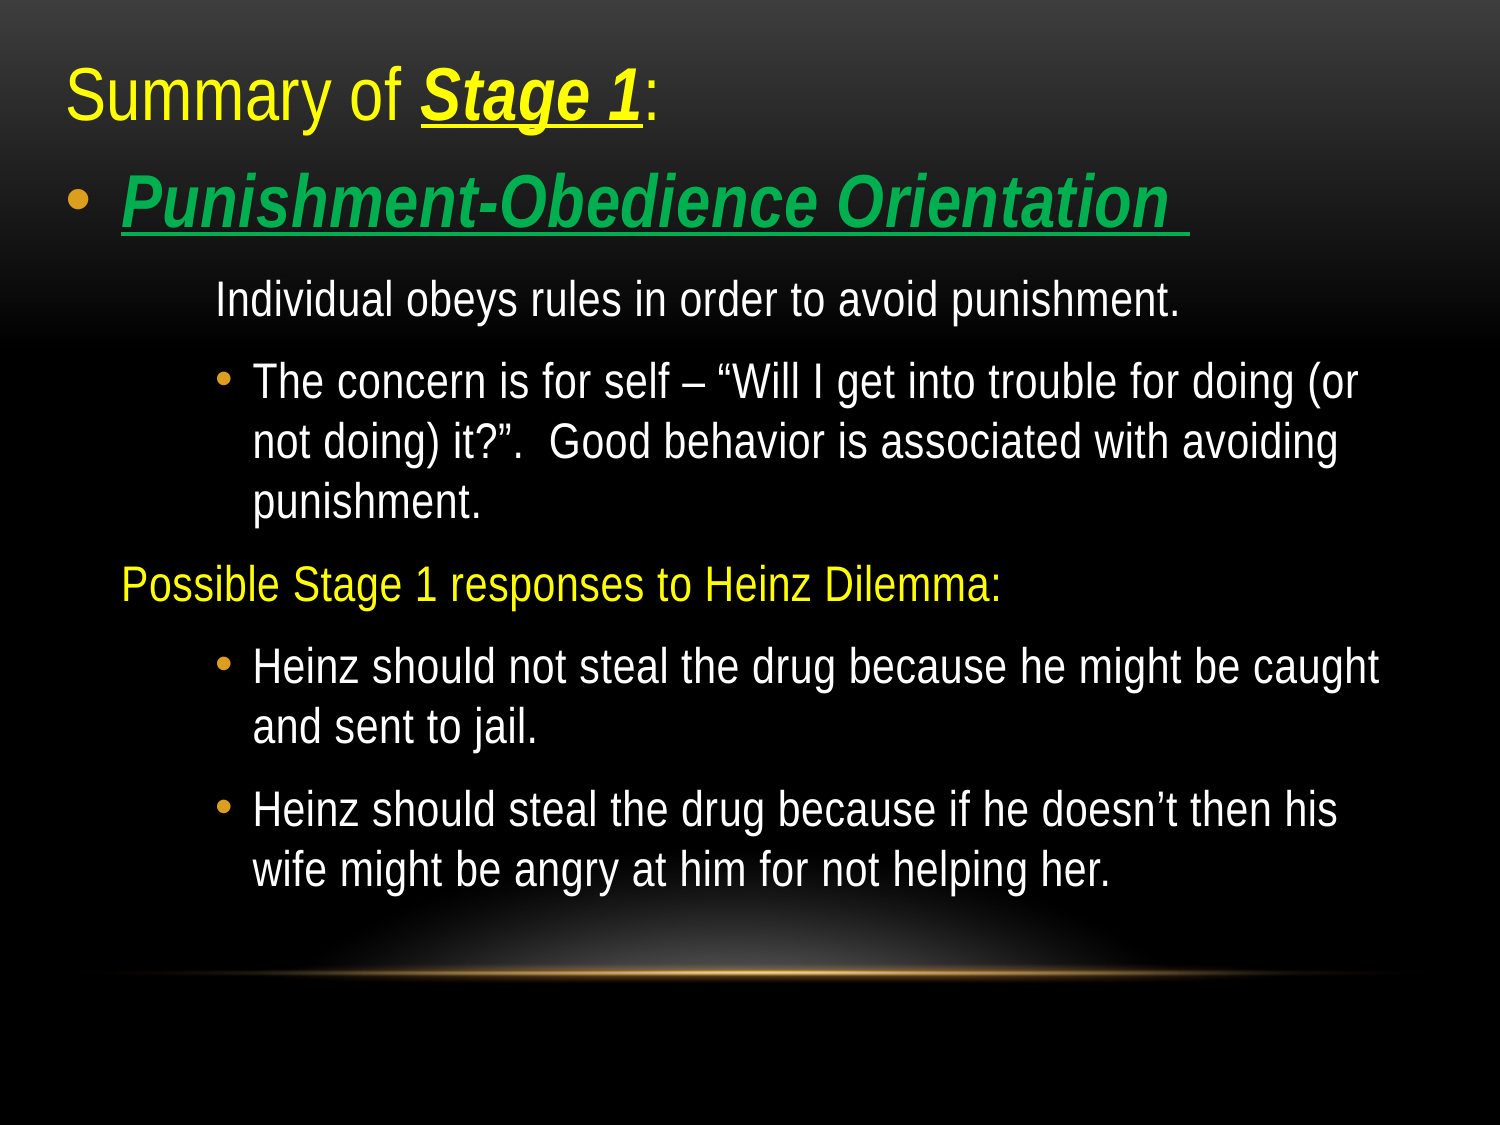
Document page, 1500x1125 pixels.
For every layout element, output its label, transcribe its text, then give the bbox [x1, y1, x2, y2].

picture [0, 0, 1500, 1125]
list Summary of Stage 1: Punishment-Obedience Orientation Individual obeys rules in order to avoid punishment. The concern is for self – “Will I get into trouble for doing (or not doing) it?”. Good behavior is associated with avoiding punishment. Possible Stage 1 responses to Heinz Dilemma: Heinz should not steal the drug because he might be caught and sent to jail. Heinz should steal the drug because if he doesn’t then his wife might be angry at him for not helping her. [50, 37, 1425, 1038]
